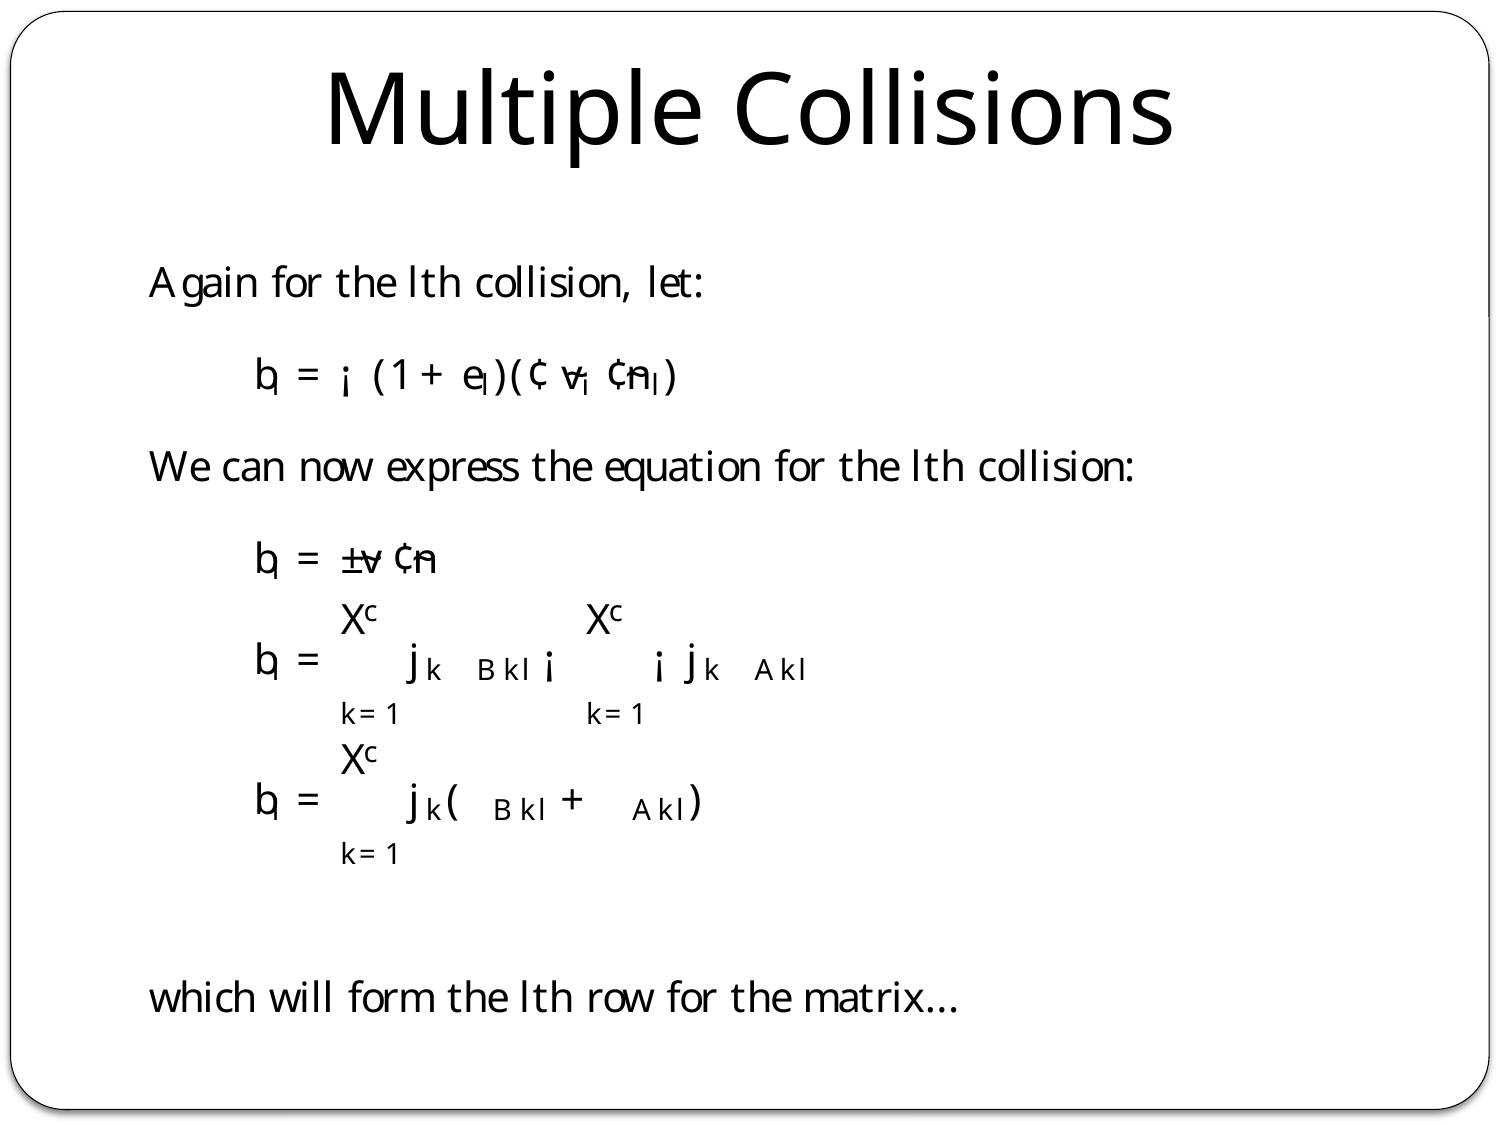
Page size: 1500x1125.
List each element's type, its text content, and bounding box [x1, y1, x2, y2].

text_box Multiple Collisions [0, 37, 1500, 173]
picture [143, 262, 1137, 1019]
